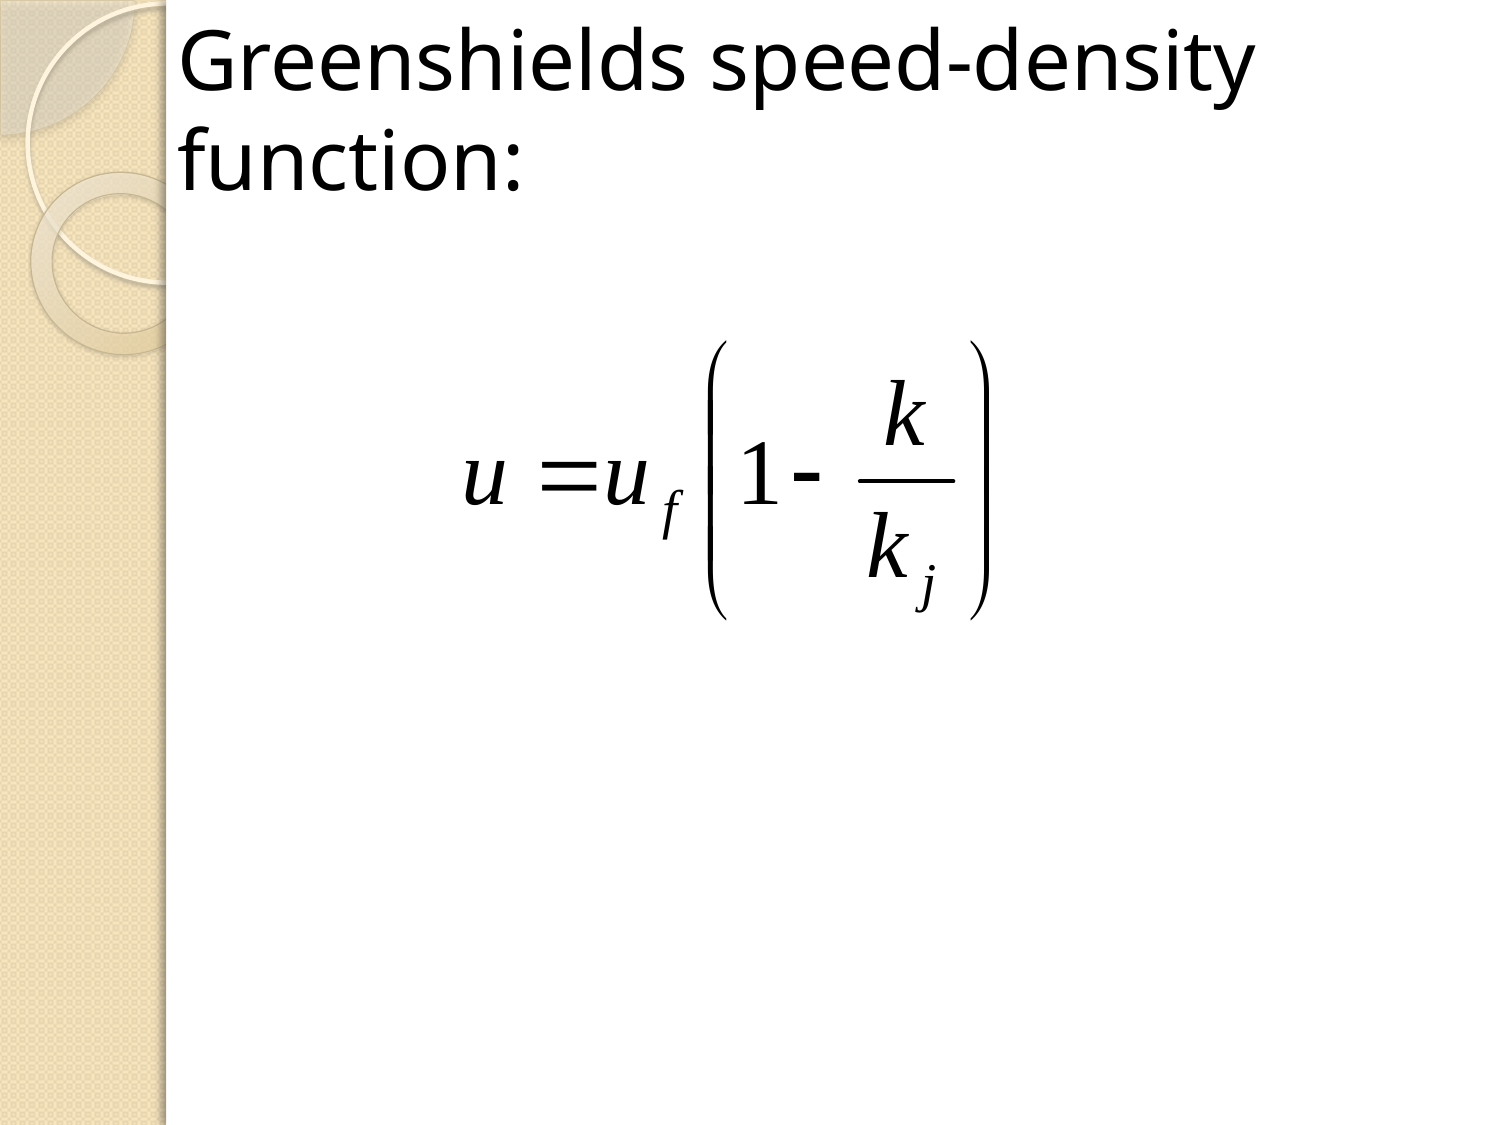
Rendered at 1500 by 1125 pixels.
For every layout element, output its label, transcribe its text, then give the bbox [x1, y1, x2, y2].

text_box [449, 324, 1021, 638]
text_box Greenshields speed-density function: [162, 0, 1500, 215]
